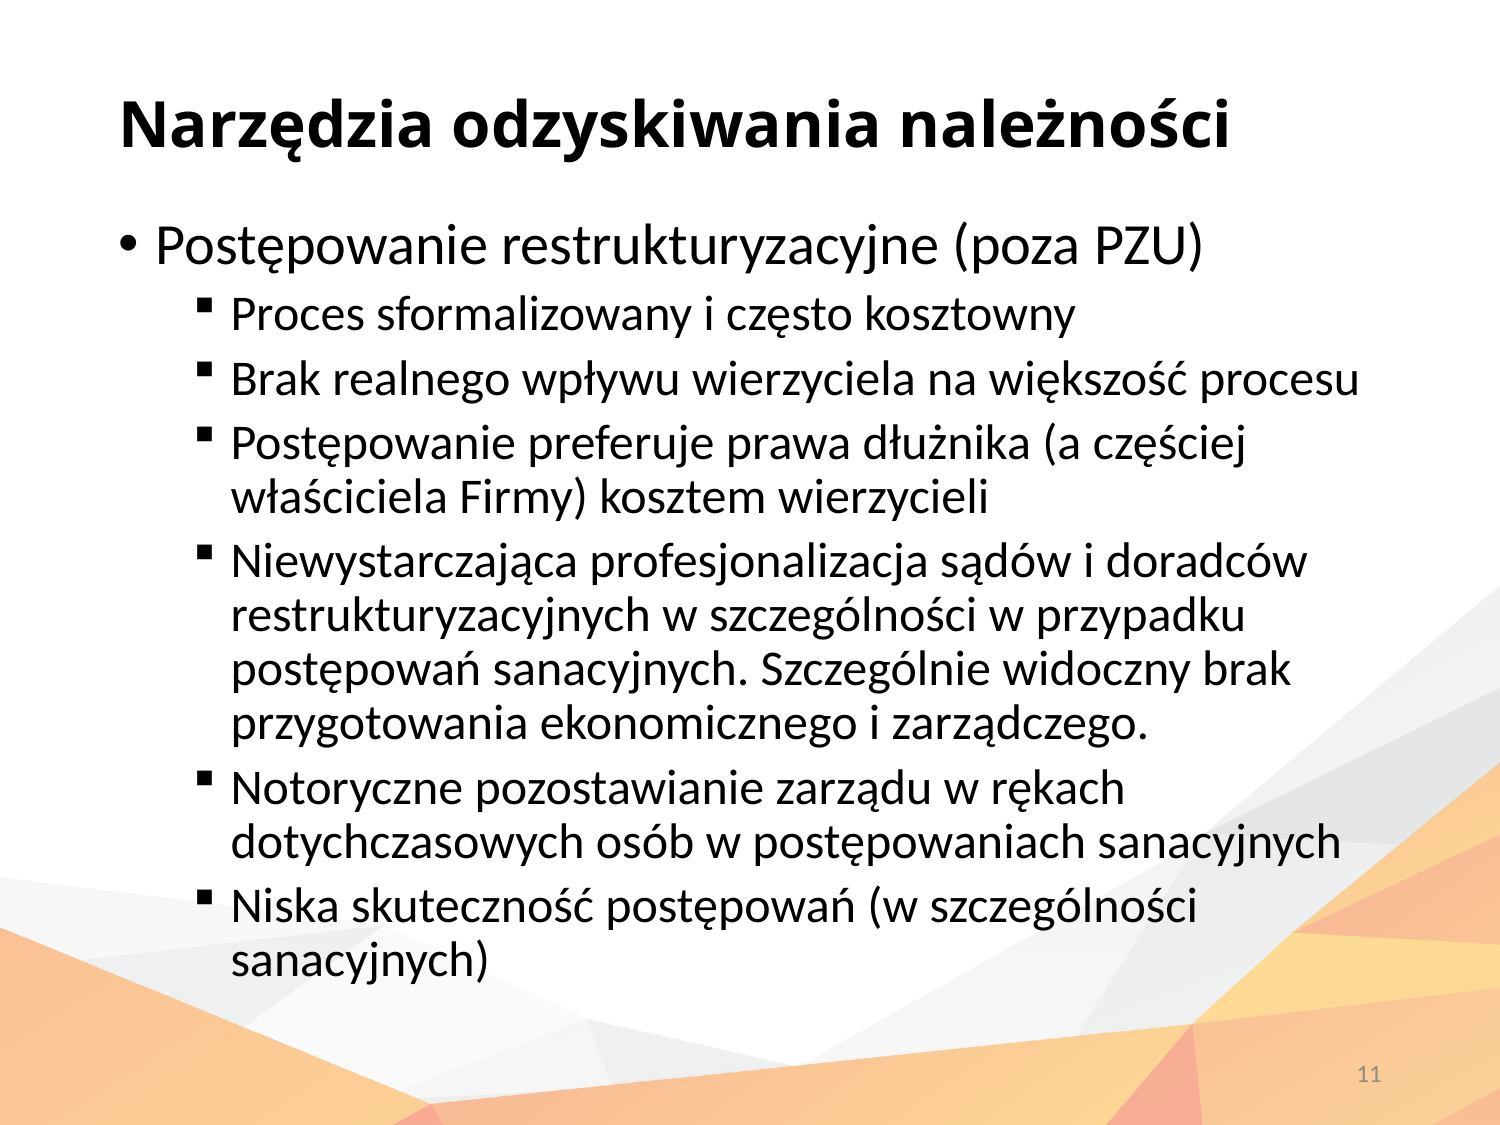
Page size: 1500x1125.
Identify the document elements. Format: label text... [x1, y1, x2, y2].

slide_number 11 [1059, 1042, 1397, 1103]
picture [0, 0, 1500, 1125]
title Narzędzia odzyskiwania należności [103, 59, 1397, 193]
list Postępowanie restrukturyzacyjne (poza PZU) Proces sformalizowany i często kosztowny Brak realnego wpływu wierzyciela na większość procesu Postępowanie preferuje prawa dłużnika (a częściej właściciela Firmy) kosztem wierzycieli Niewystarczająca profesjonalizacja sądów i doradców restrukturyzacyjnych w szczególności w przypadku postępowań sanacyjnych. Szczególnie widoczny brak przygotowania ekonomicznego i zarządczego. Notoryczne pozostawianie zarządu w rękach dotychczasowych osób w postępowaniach sanacyjnych Niska skuteczność postępowań (w szczególności sanacyjnych) [103, 206, 1397, 1014]
